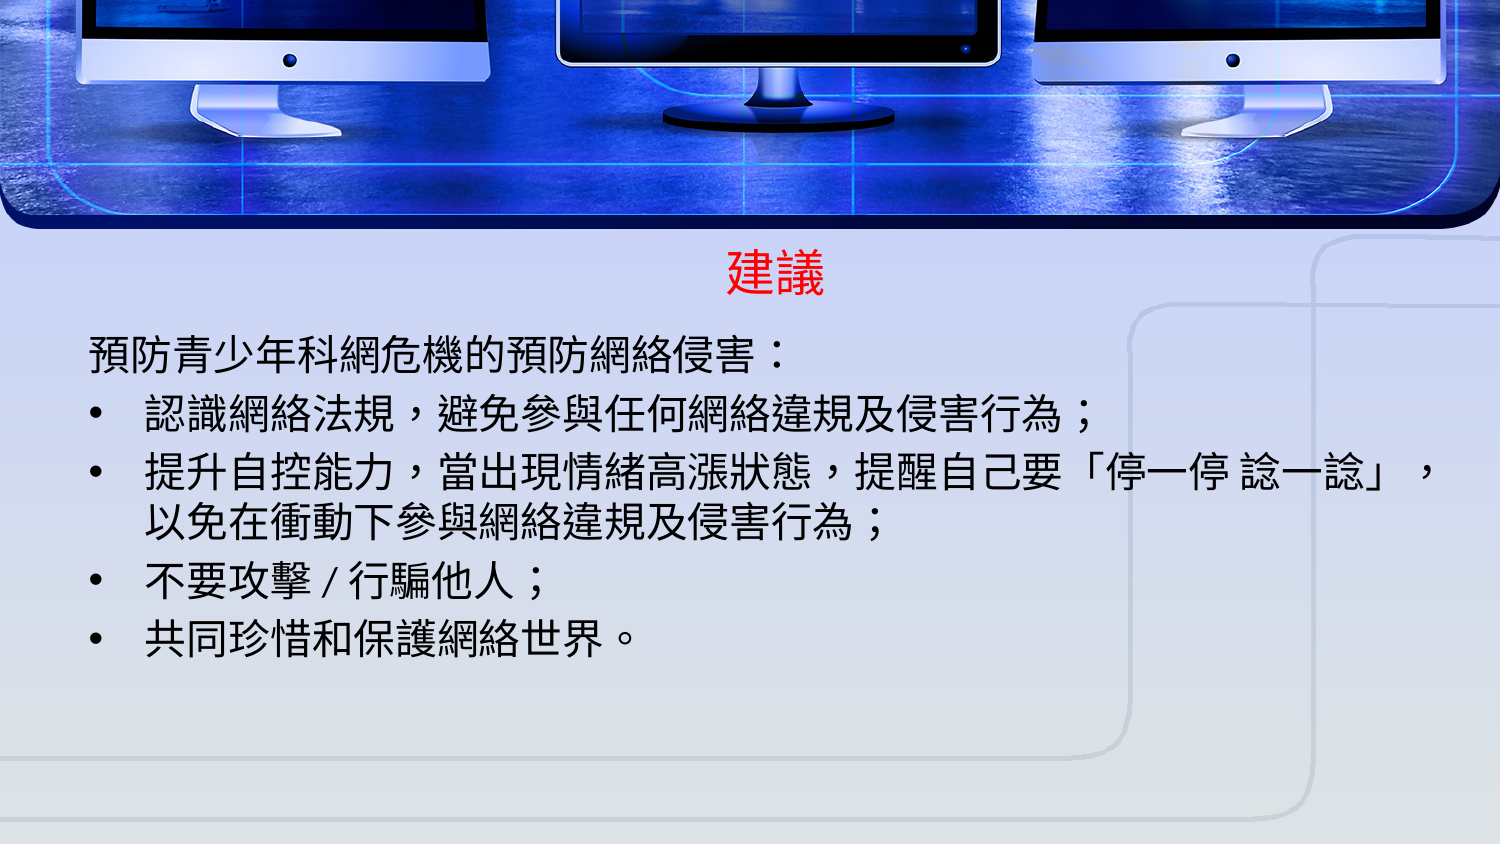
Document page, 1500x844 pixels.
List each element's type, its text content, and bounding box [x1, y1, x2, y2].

title 建議 [98, 221, 1452, 322]
picture [0, 0, 1500, 844]
list 預防青少年科網危機的預防網絡侵害： 認識網絡法規，避免參與任何網絡違規及侵害行為； 提升自控能力，當出現情緒高漲狀態，提醒自己要「停一停 諗一諗」，以免在衝動下參與網絡違規及侵害行為； 不要攻擊/行騙他人； 共同珍惜和保護網絡世界。 [73, 321, 1427, 723]
